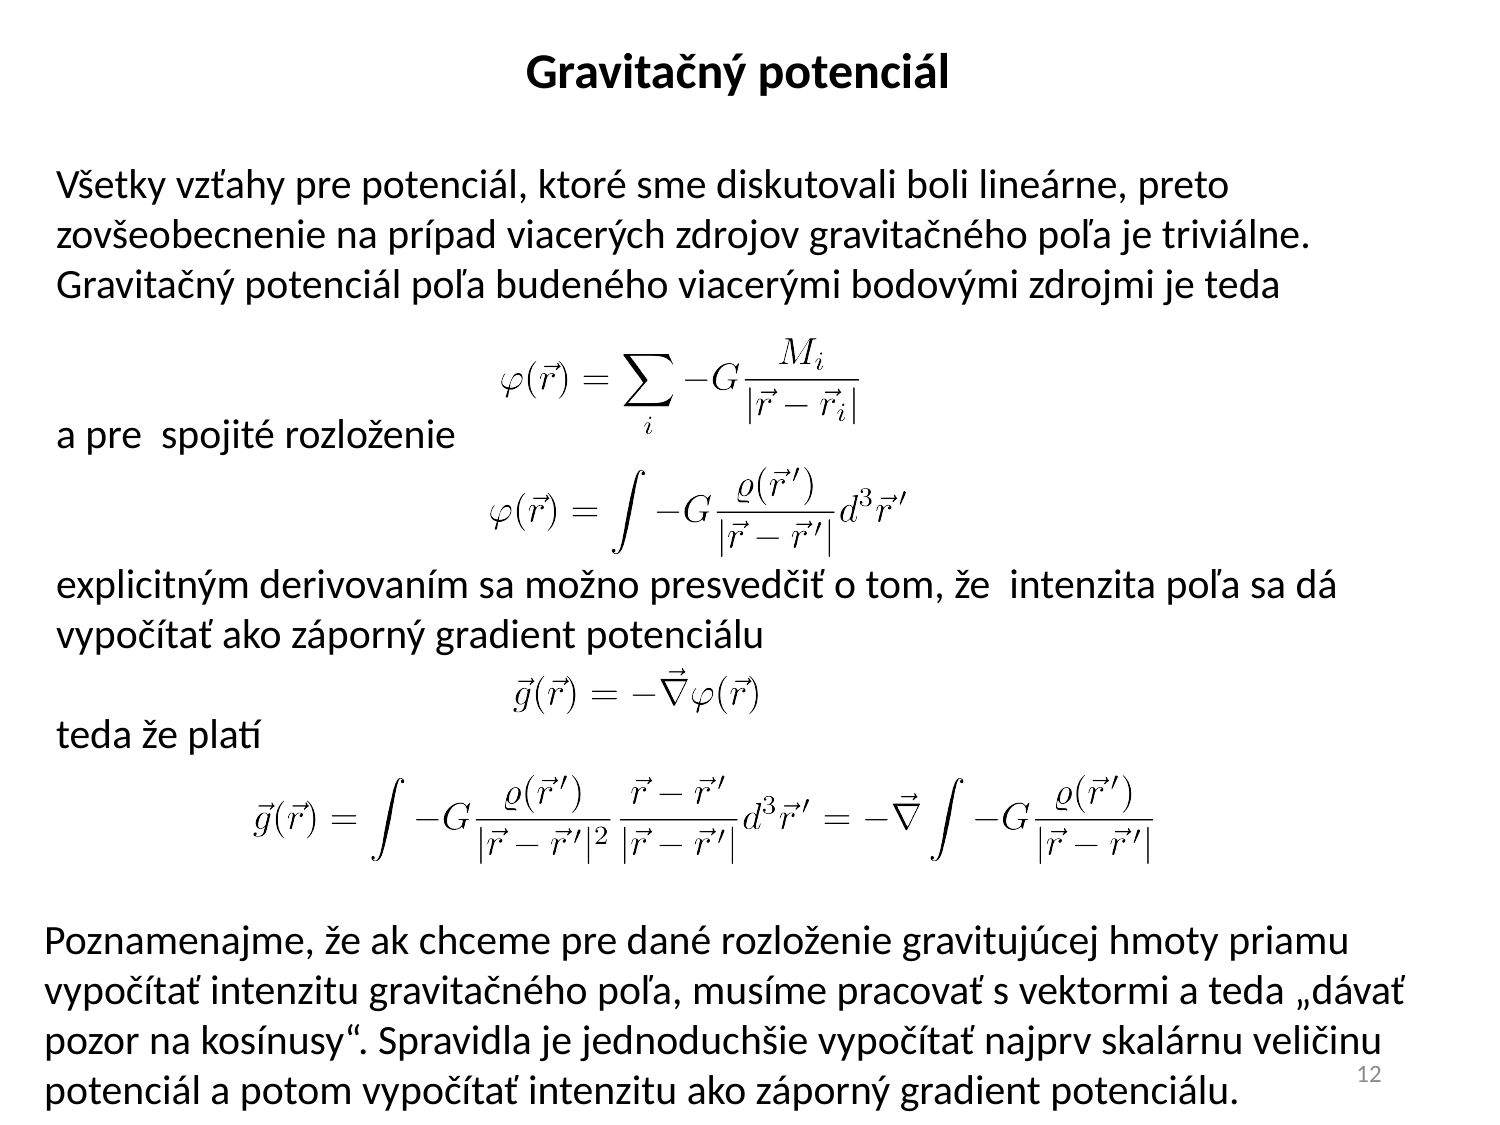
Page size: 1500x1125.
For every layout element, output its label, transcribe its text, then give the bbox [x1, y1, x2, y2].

picture [253, 775, 1153, 864]
text_box Gravitačný potenciál [135, 30, 1341, 106]
text_box Poznamenajme, že ak chceme pre dané rozloženie gravitujúcej hmoty priamu vypočítať intenzitu gravitačného poľa, musíme pracovať s vektormi a teda „dávať pozor na kosínusy“. Spravidla je jednoduchšie vypočítať najprv skalárnu veličinu potenciál a potom vypočítať intenzitu ako záporný gradient potenciálu. [29, 905, 1447, 1120]
picture [490, 467, 906, 557]
picture [501, 338, 859, 434]
picture [513, 668, 758, 715]
text_box Všetky vzťahy pre potenciál, ktoré sme diskutovali boli lineárne, preto zovšeobecnenie na prípad viacerých zdrojov gravitačného poľa je triviálne. Gravitačný potenciál poľa budeného viacerými bodovými zdrojmi je teda a pre spojité rozloženie explicitným derivovaním sa možno presvedčiť o tom, že intenzita poľa sa dá vypočítať ako záporný gradient potenciálu teda že platí [41, 148, 1447, 764]
